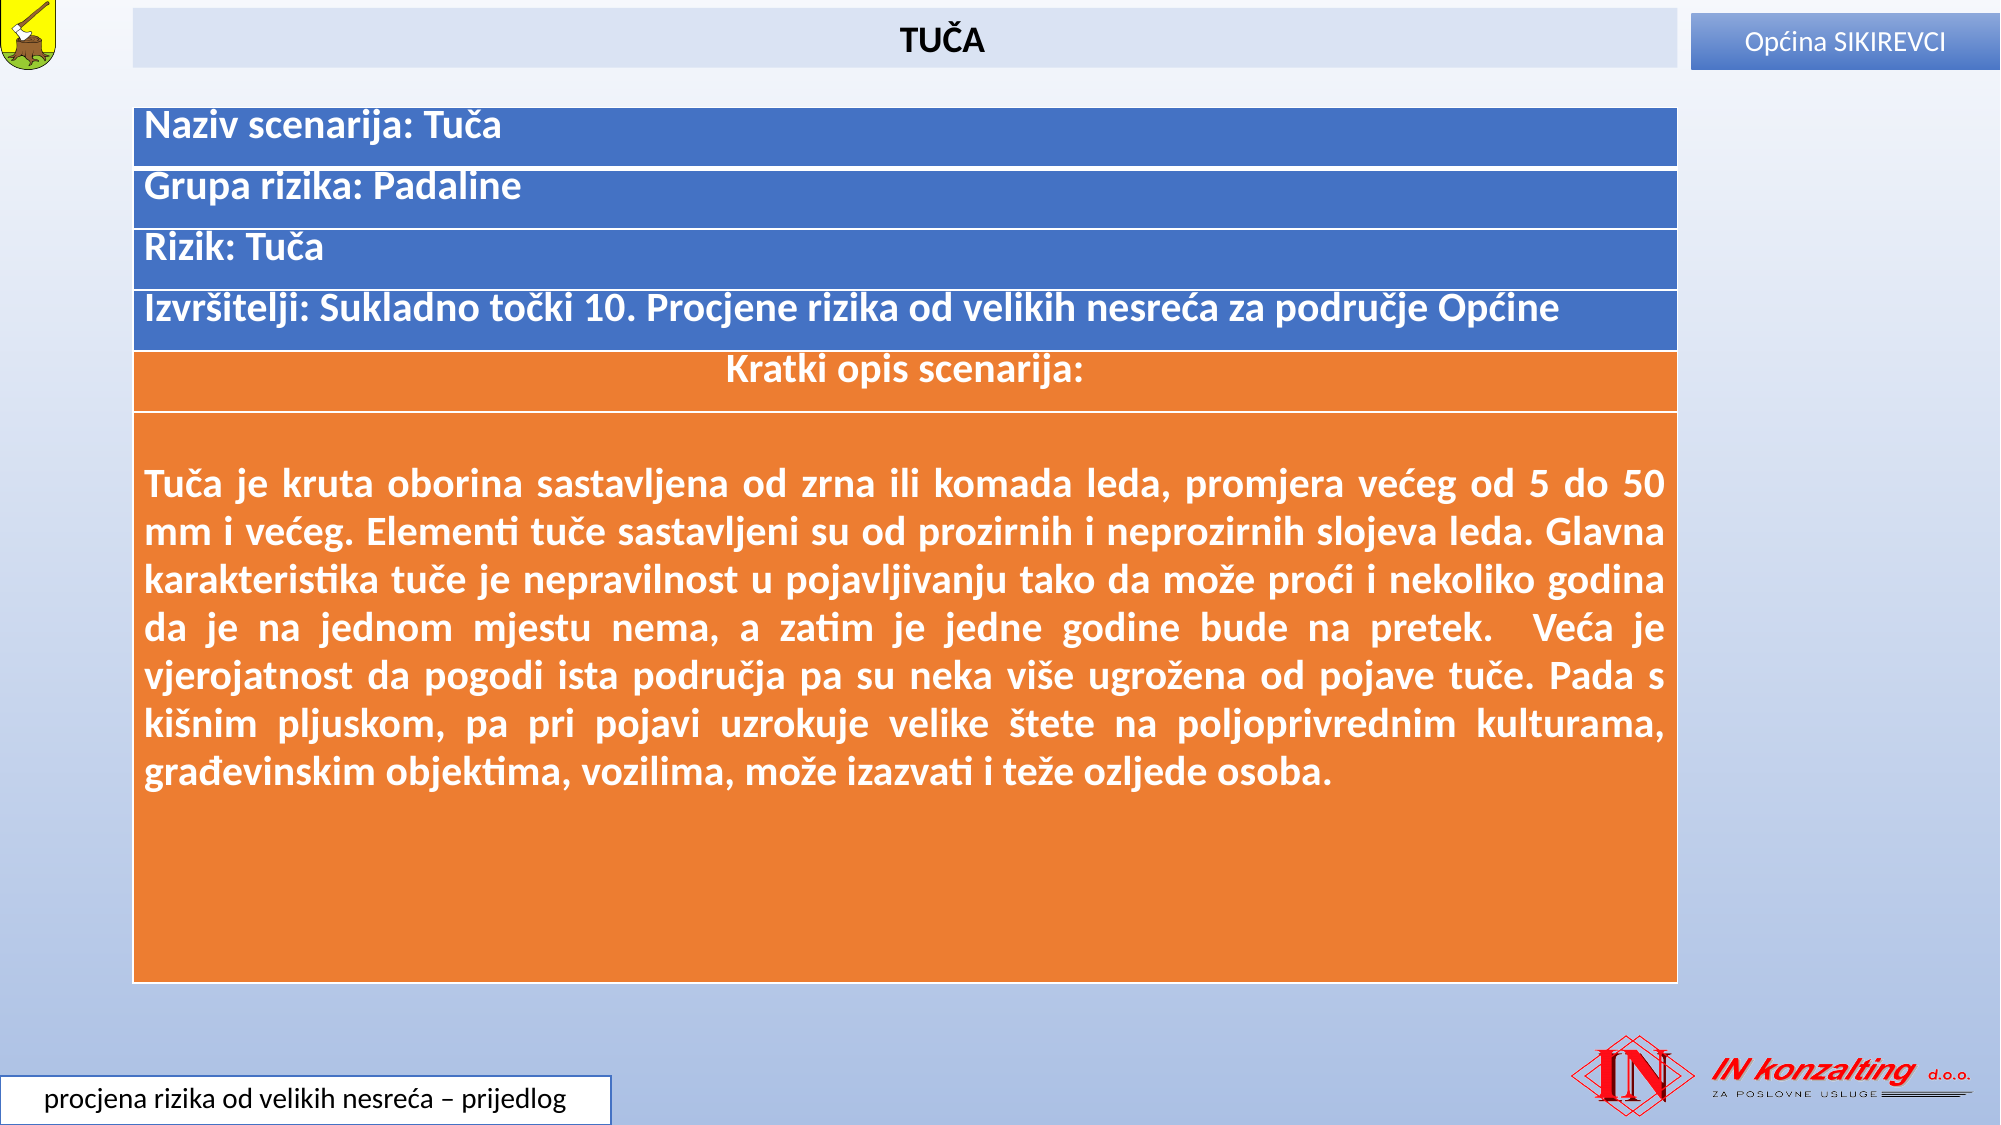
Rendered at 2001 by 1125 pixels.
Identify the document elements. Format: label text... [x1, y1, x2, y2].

table_header Naziv scenarija: Tuča [134, 108, 1677, 166]
table_cell Izvršitelji: Sukladno točki 10. Procjene rizika od velikih nesreća za područje Općine [134, 291, 1677, 350]
table_cell Tuča je kruta oborina sastavljena od zrna ili komada leda, promjera većeg od 5 do 50 mm i većeg. Elementi tuče sastavljeni su od prozirnih i neprozirnih slojeva leda. Glavna karakteristika tuče je nepravilnost u pojavljivanju tako da može proći i nekoliko godina da je na jednom mjestu nema, a zatim je jedne godine bude na pretek. Veća je vjerojatnost da pogodi ista područja pa su neka više ugrožena od pojave tuče. Pada s kišnim pljuskom, pa pri pojavi uzrokuje velike štete na poljoprivrednim kulturama, građevinskim objektima, vozilima, može izazvati i teže ozljede osoba. [134, 413, 1677, 982]
picture [1570, 1035, 1978, 1117]
text_box TUČA [132, 7, 1678, 68]
table_cell Kratki opis scenarija: [134, 352, 1677, 411]
list procjena rizika od velikih nesreća – prijedlog [0, 1075, 612, 1125]
table_cell Rizik: Tuča [134, 230, 1677, 289]
table_cell Grupa rizika: Padaline [134, 171, 1677, 228]
title Općina SIKIREVCI [1691, 13, 2000, 70]
picture [0, 0, 56, 70]
